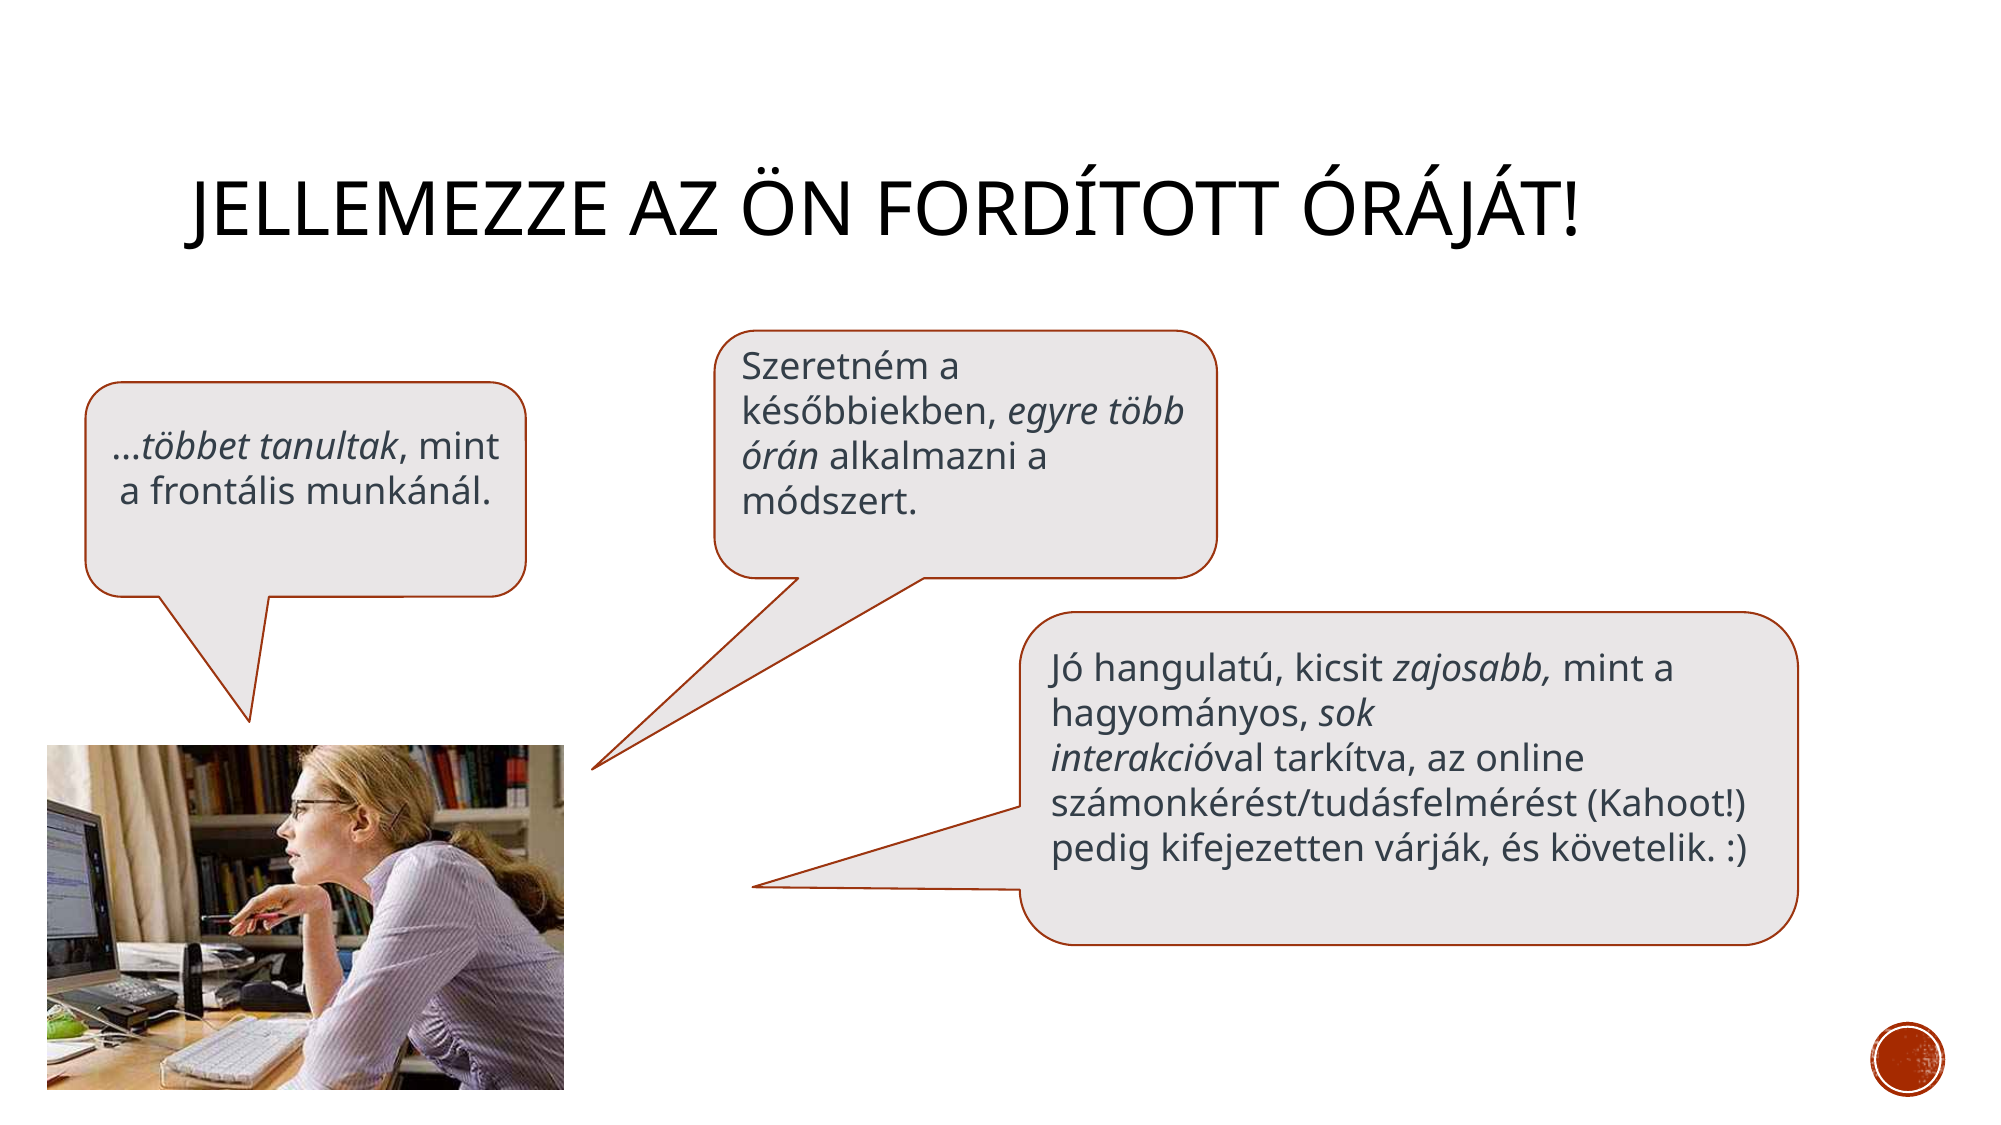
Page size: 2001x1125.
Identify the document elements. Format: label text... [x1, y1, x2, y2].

text_box …többet tanultak, mint a frontális munkánál. [84, 381, 527, 723]
text_box Jó hangulatú, kicsit zajosabb, mint a hagyományos, sok interakcióval tarkítva, az online számonkérést/tudásfelmérést (Kahoot!) pedig kifejezetten várják, és követelik. :) [751, 611, 1800, 947]
text_box Szeretném a későbbiekben, egyre több órán alkalmazni a módszert. [591, 329, 1219, 771]
picture [47, 745, 564, 1090]
title Jellemezze az Ön fordított óráját! [175, 79, 1826, 344]
